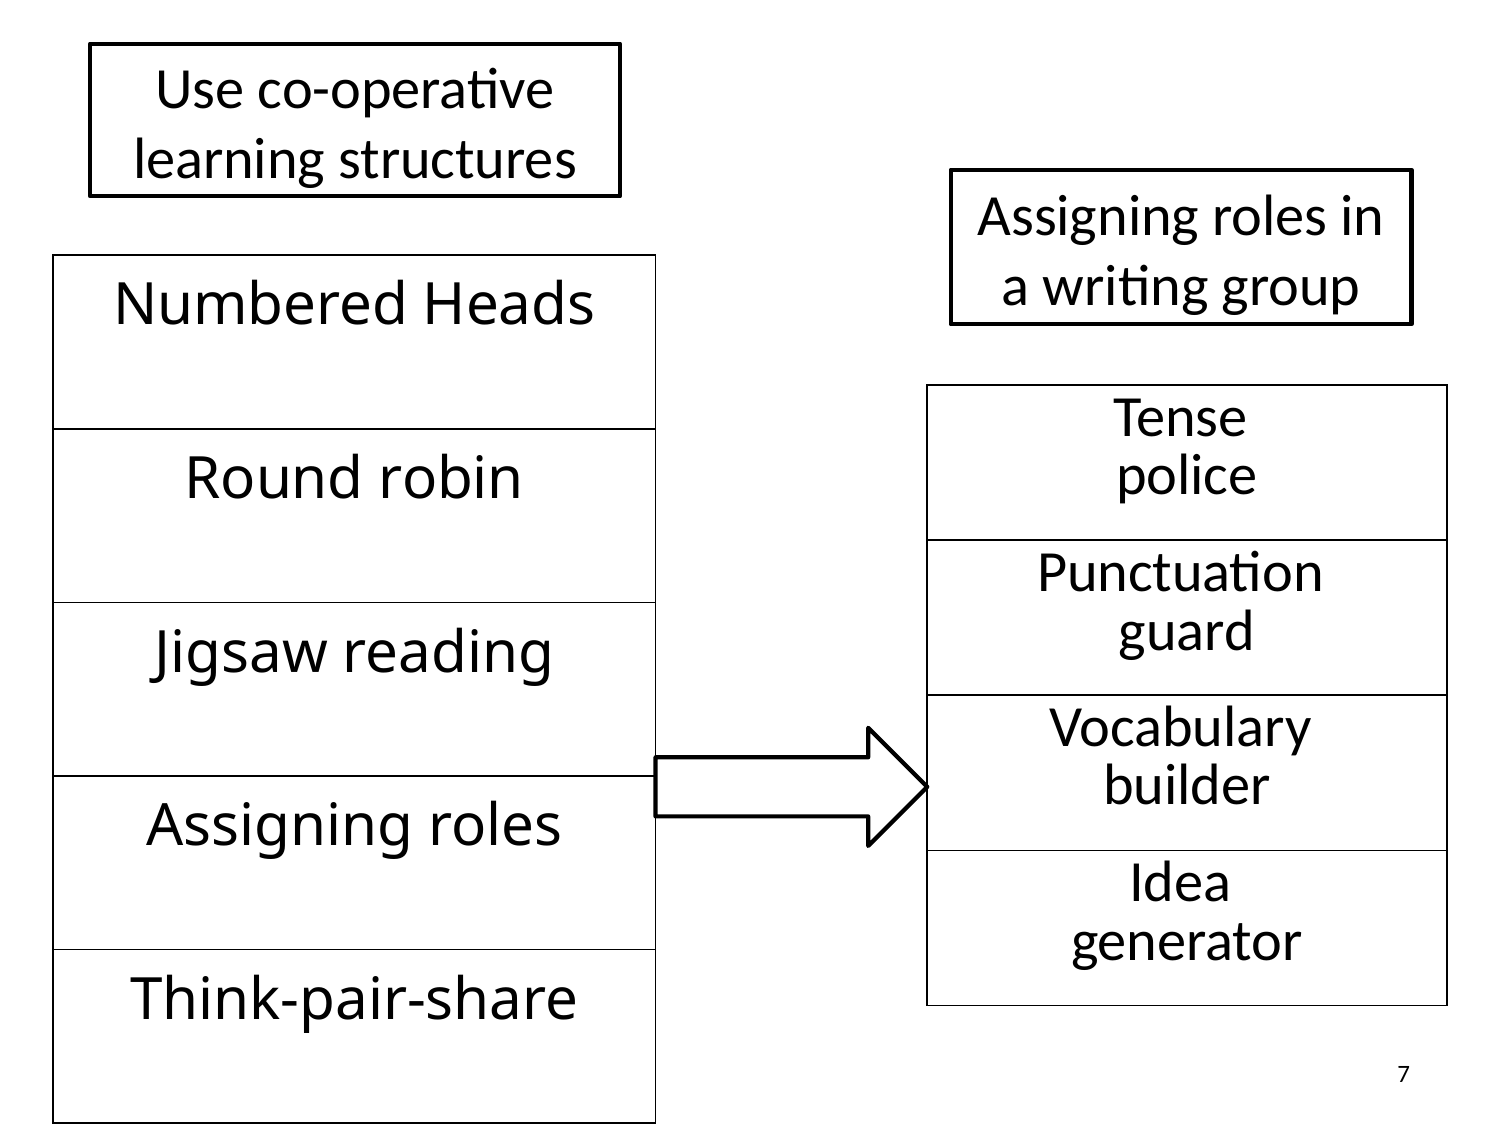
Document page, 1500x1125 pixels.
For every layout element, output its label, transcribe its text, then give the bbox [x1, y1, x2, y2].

table_cell Round robin [54, 430, 655, 602]
table_header Tense police [928, 386, 1446, 539]
slide_number 7 [1074, 1042, 1425, 1103]
table_cell Vocabulary builder [928, 696, 1446, 850]
table_cell Idea generator [928, 851, 1446, 1005]
text_box Assigning roles in a writing group [949, 168, 1414, 326]
text_box [653, 725, 930, 848]
table_cell Think-pair-share [54, 950, 655, 1122]
table_cell Jigsaw reading [54, 603, 655, 775]
title Use co-operative learning structures [88, 42, 622, 198]
table_header Numbered Heads [54, 256, 655, 428]
table_cell Assigning roles [54, 777, 655, 949]
table_cell Punctuation guard [928, 541, 1446, 694]
